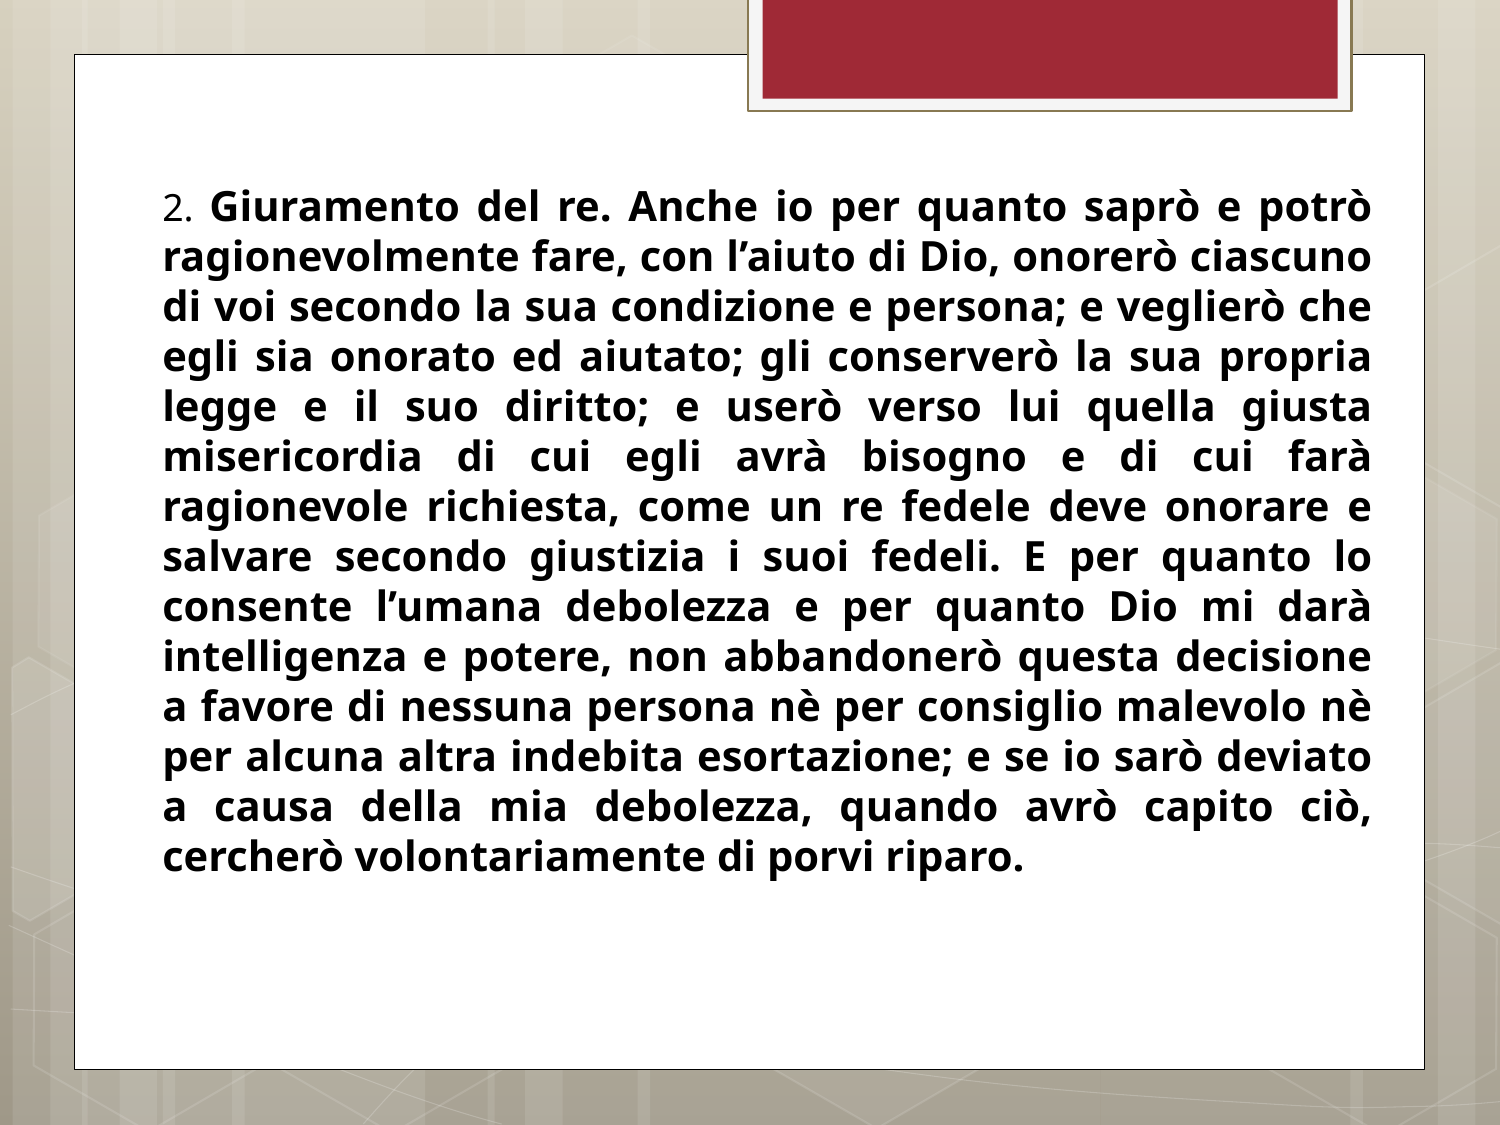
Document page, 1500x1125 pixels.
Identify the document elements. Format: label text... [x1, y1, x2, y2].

text_box 2. Giuramento del re. Anche io per quanto saprò e potrò ragionevolmente fare, con l’aiuto di Dio, onorerò ciascuno di voi secondo la sua condizione e persona; e veglierò che egli sia onorato ed aiutato; gli conserverò la sua propria legge e il suo diritto; e userò verso lui quella giusta misericordia di cui egli avrà bisogno e di cui farà ragionevole richiesta, come un re fedele deve onorare e salvare secondo giustizia i suoi fedeli. E per quanto lo consente l’umana debolezza e per quanto Dio mi darà intelligenza e potere, non abbandonerò questa decisione a favore di nessuna persona nè per consiglio malevolo nè per alcuna altra indebita esortazione; e se io sarò deviato a causa della mia debolezza, quando avrò capito ciò, cercherò volontariamente di porvi riparo. [147, 172, 1388, 888]
